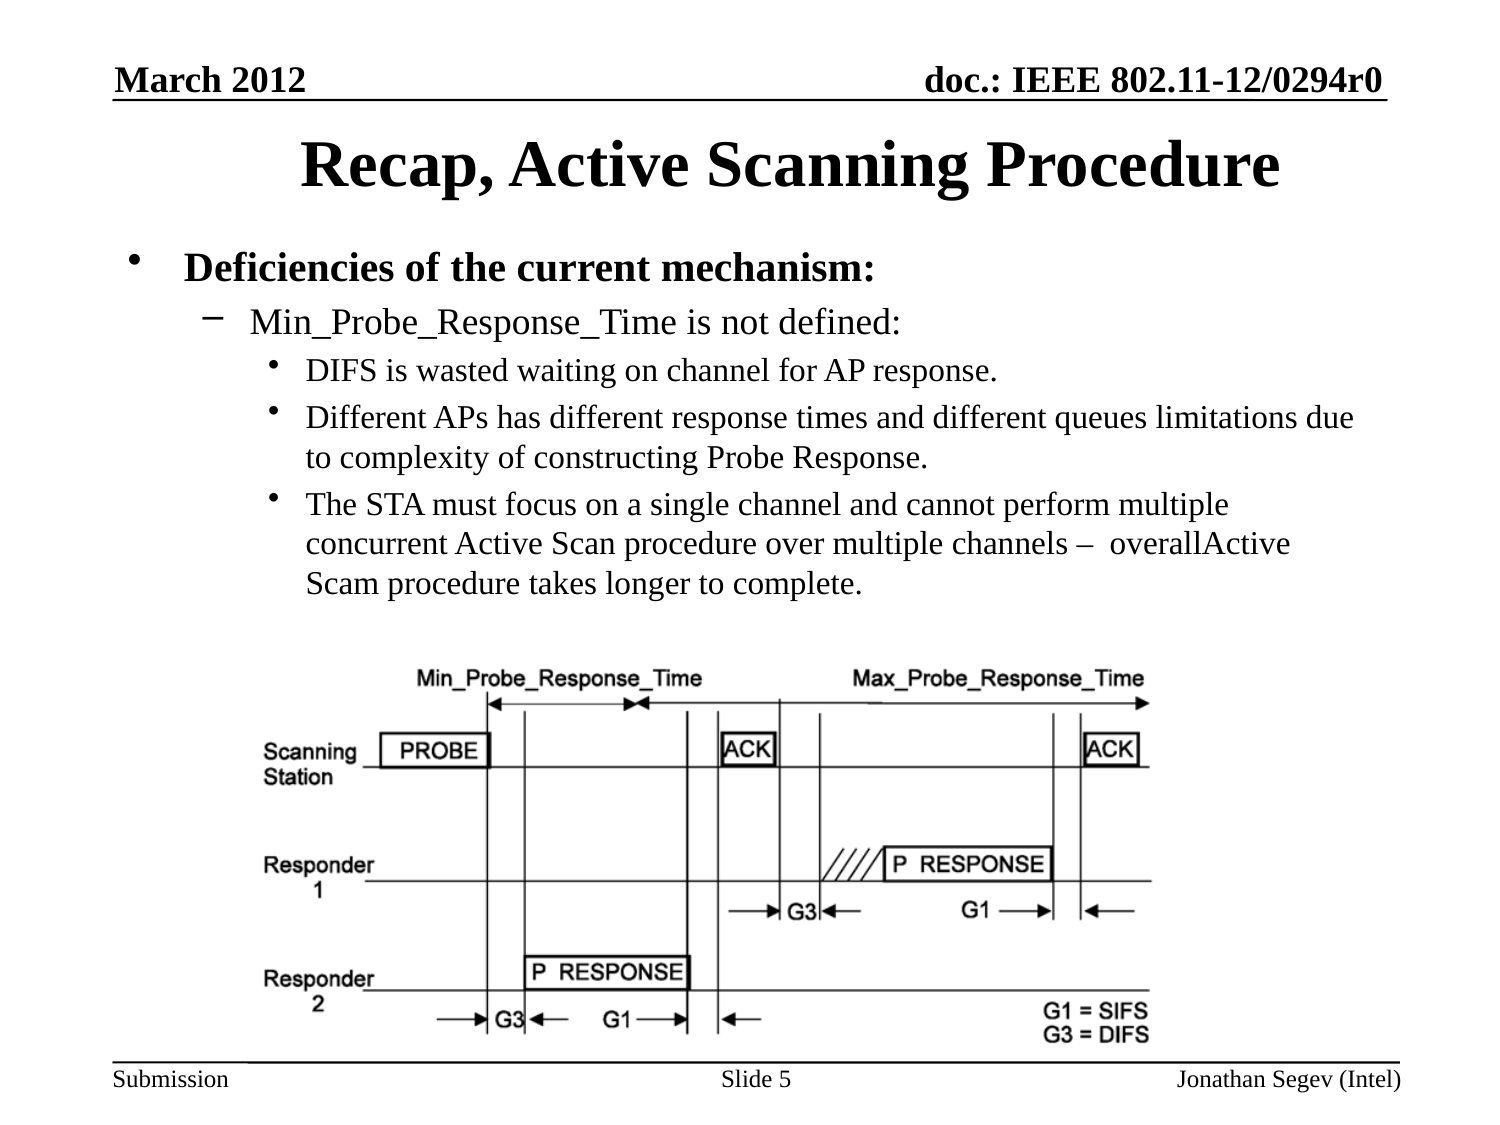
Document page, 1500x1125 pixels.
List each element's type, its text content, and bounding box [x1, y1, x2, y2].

title Recap, Active Scanning Procedure [112, 112, 1471, 209]
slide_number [114, 54, 309, 100]
picture [244, 644, 1178, 1059]
list Deficiencies of the current mechanism: Min_Probe_Response_Time is not defined: DIFS is wasted waiting on channel for AP response. Different APs has different response times and different queues limitations due to complexity of constructing Probe Response. The STA must focus on a single channel and cannot perform multiple concurrent Active Scan procedure over multiple channels – overallActive Scam procedure takes longer to complete. [112, 231, 1388, 669]
footer Jonathan Segev (Intel) [1173, 1062, 1402, 1093]
slide_number Slide 5 [720, 1067, 792, 1093]
